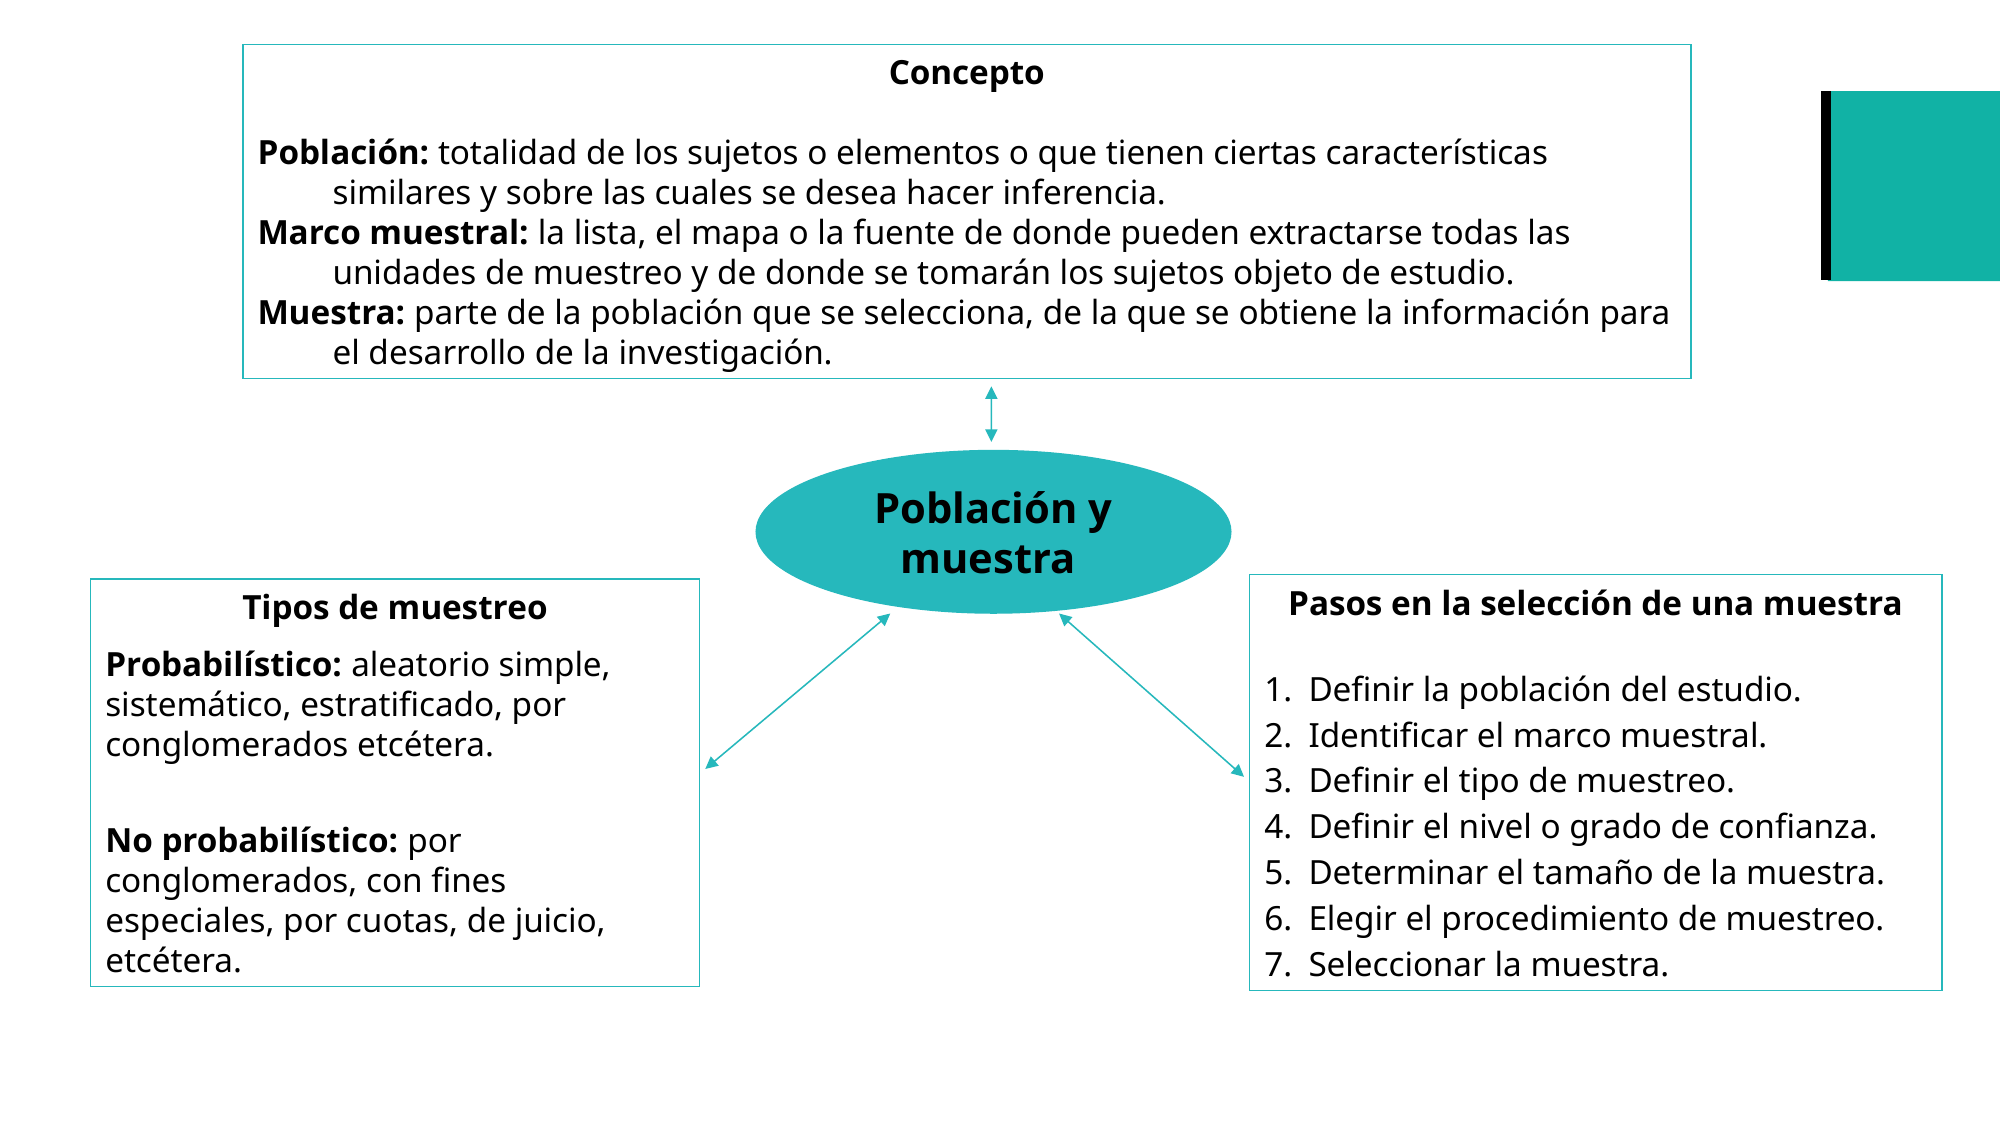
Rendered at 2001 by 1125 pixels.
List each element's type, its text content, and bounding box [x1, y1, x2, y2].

text_box Tipos de muestreo Probabilístico: aleatorio simple, sistemático, estratificado, por conglomerados etcétera. No probabilístico: por conglomerados, con fines especiales, por cuotas, de juicio, etcétera. [90, 579, 700, 987]
text_box [1059, 613, 1244, 777]
text_box [985, 386, 998, 442]
text_box [309, 372, 1809, 434]
text_box [705, 613, 891, 769]
text_box Población y muestra [756, 450, 1231, 613]
text_box Concepto Población: totalidad de los sujetos o elementos o que tienen ciertas características similares y sobre las cuales se desea hacer inferencia. Marco muestral: la lista, el mapa o la fuente de donde pueden extractarse todas las unidades de muestreo y de donde se tomarán los sujetos objeto de estudio. Muestra: parte de la población que se selecciona, de la que se obtiene la información para el desarrollo de la investigación. [242, 44, 1691, 379]
text_box Pasos en la selección de una muestra Definir la población del estudio. Identificar el marco muestral. Definir el tipo de muestreo. Definir el nivel o grado de confianza. Determinar el tamaño de la muestra. Elegir el procedimiento de muestreo. Seleccionar la muestra. [1249, 574, 1942, 991]
